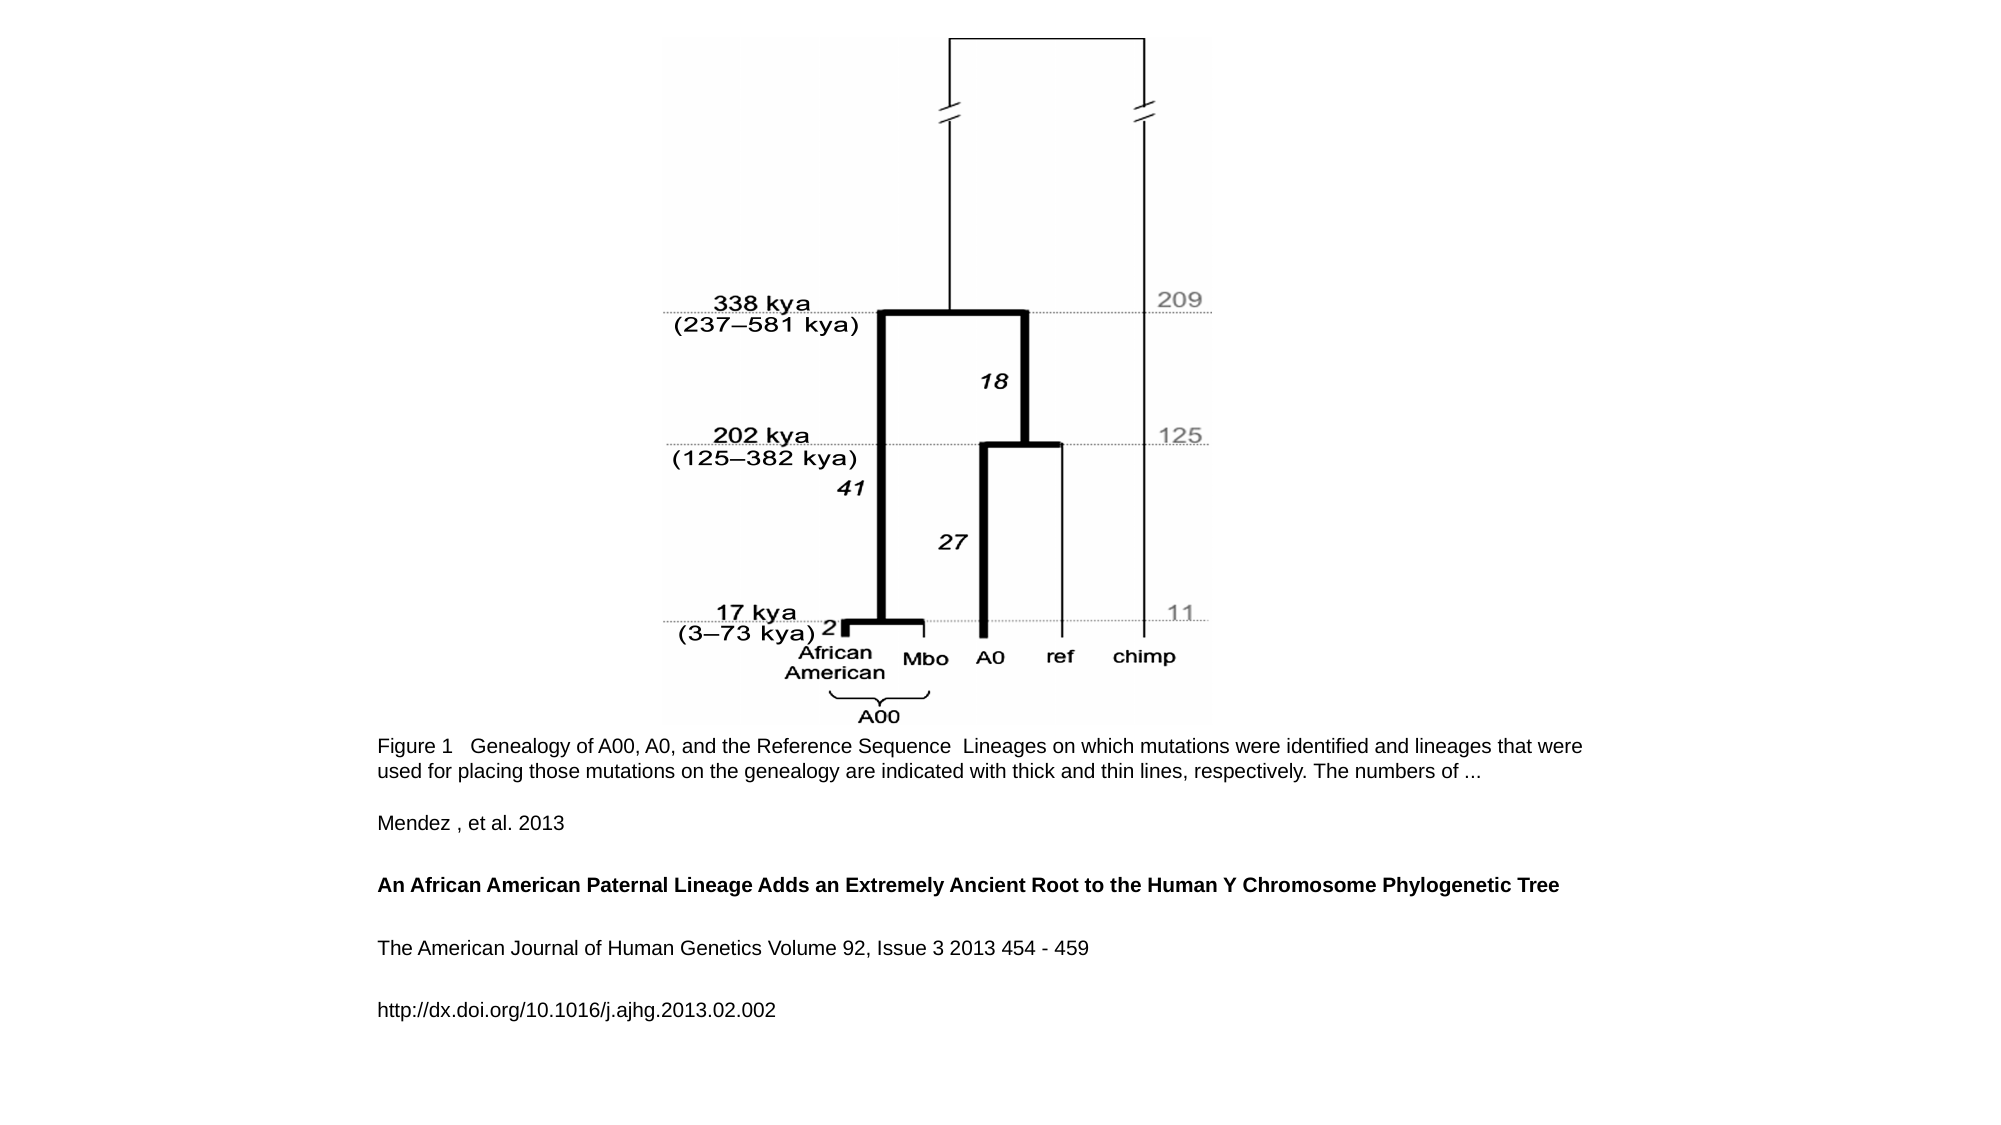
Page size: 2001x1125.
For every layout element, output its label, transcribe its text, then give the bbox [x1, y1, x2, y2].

text_box Mendez , et al. 2013 [362, 802, 1613, 842]
text_box An African American Paternal Lineage Adds an Extremely Ancient Root to the Human Y Chromosome Phylogenetic Tree [362, 864, 1613, 905]
text_box Figure 1 Genealogy of A00, A0, and the Reference Sequence Lineages on which mutations were identified and lineages that were used for placing those mutations on the genealogy are indicated with thick and thin lines, respectively. The numbers of ... [362, 724, 1613, 790]
picture [662, 37, 1213, 726]
text_box http://dx.doi.org/10.1016/j.ajhg.2013.02.002 [362, 989, 1613, 1030]
text_box The American Journal of Human Genetics Volume 92, Issue 3 2013 454 - 459 [362, 927, 1613, 967]
